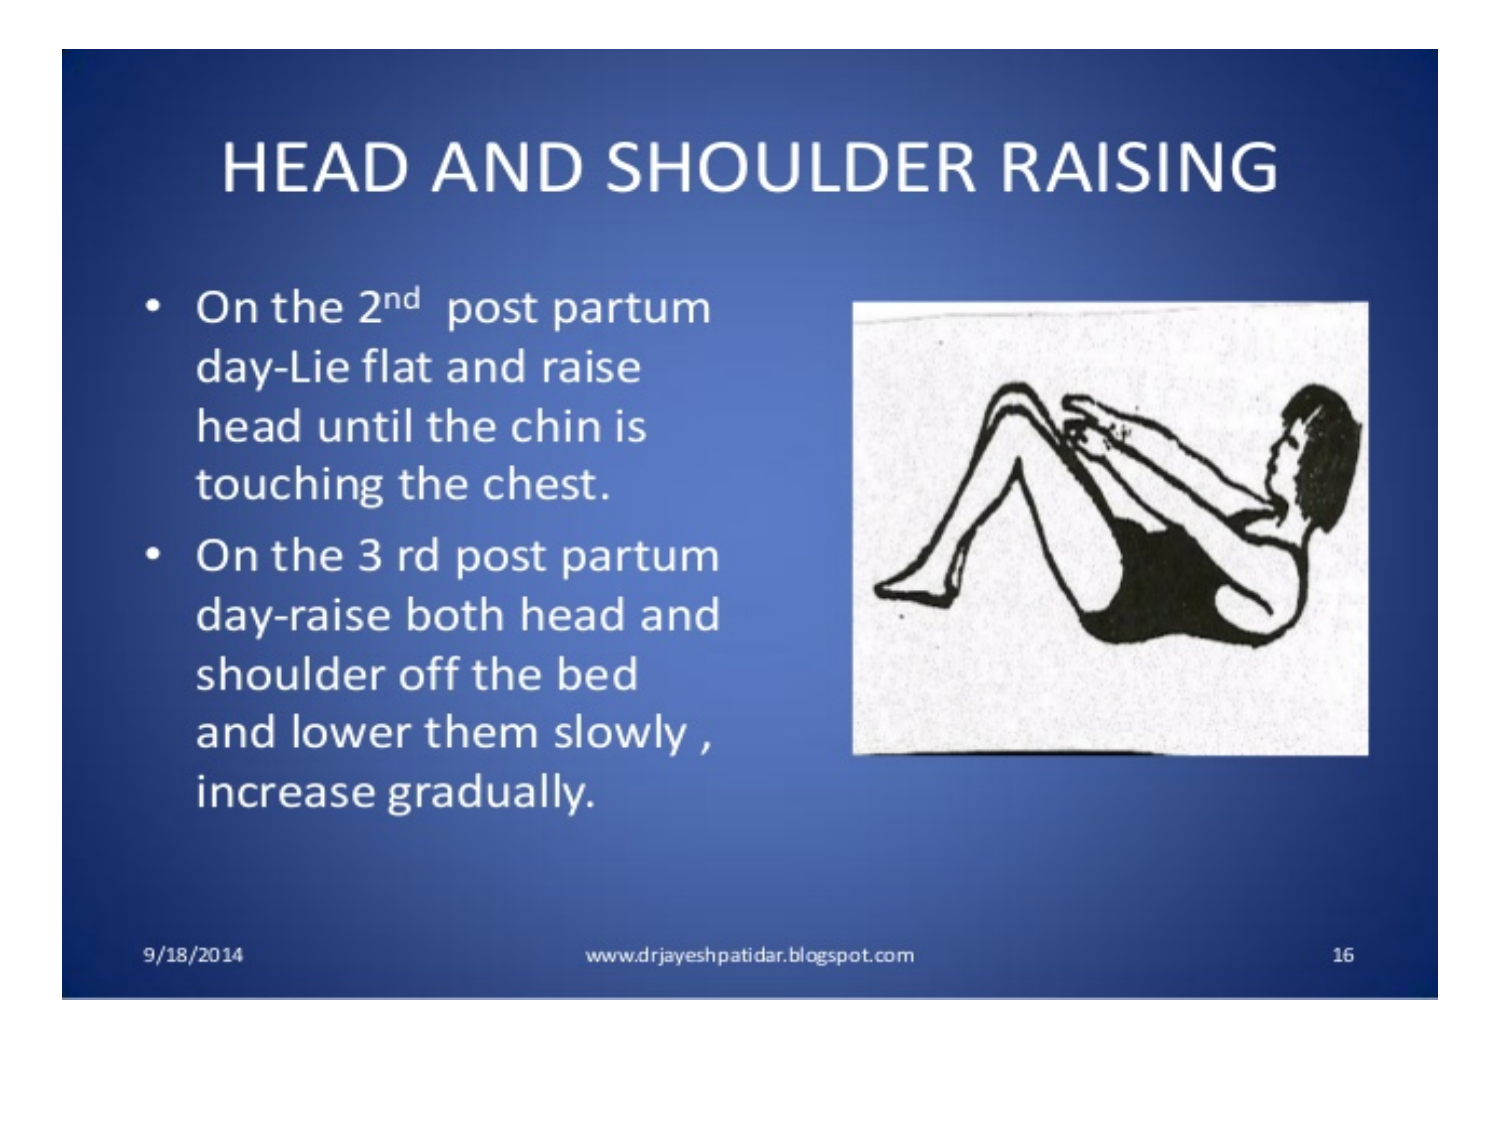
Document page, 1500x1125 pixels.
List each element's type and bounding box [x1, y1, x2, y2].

picture [62, 49, 1438, 1001]
